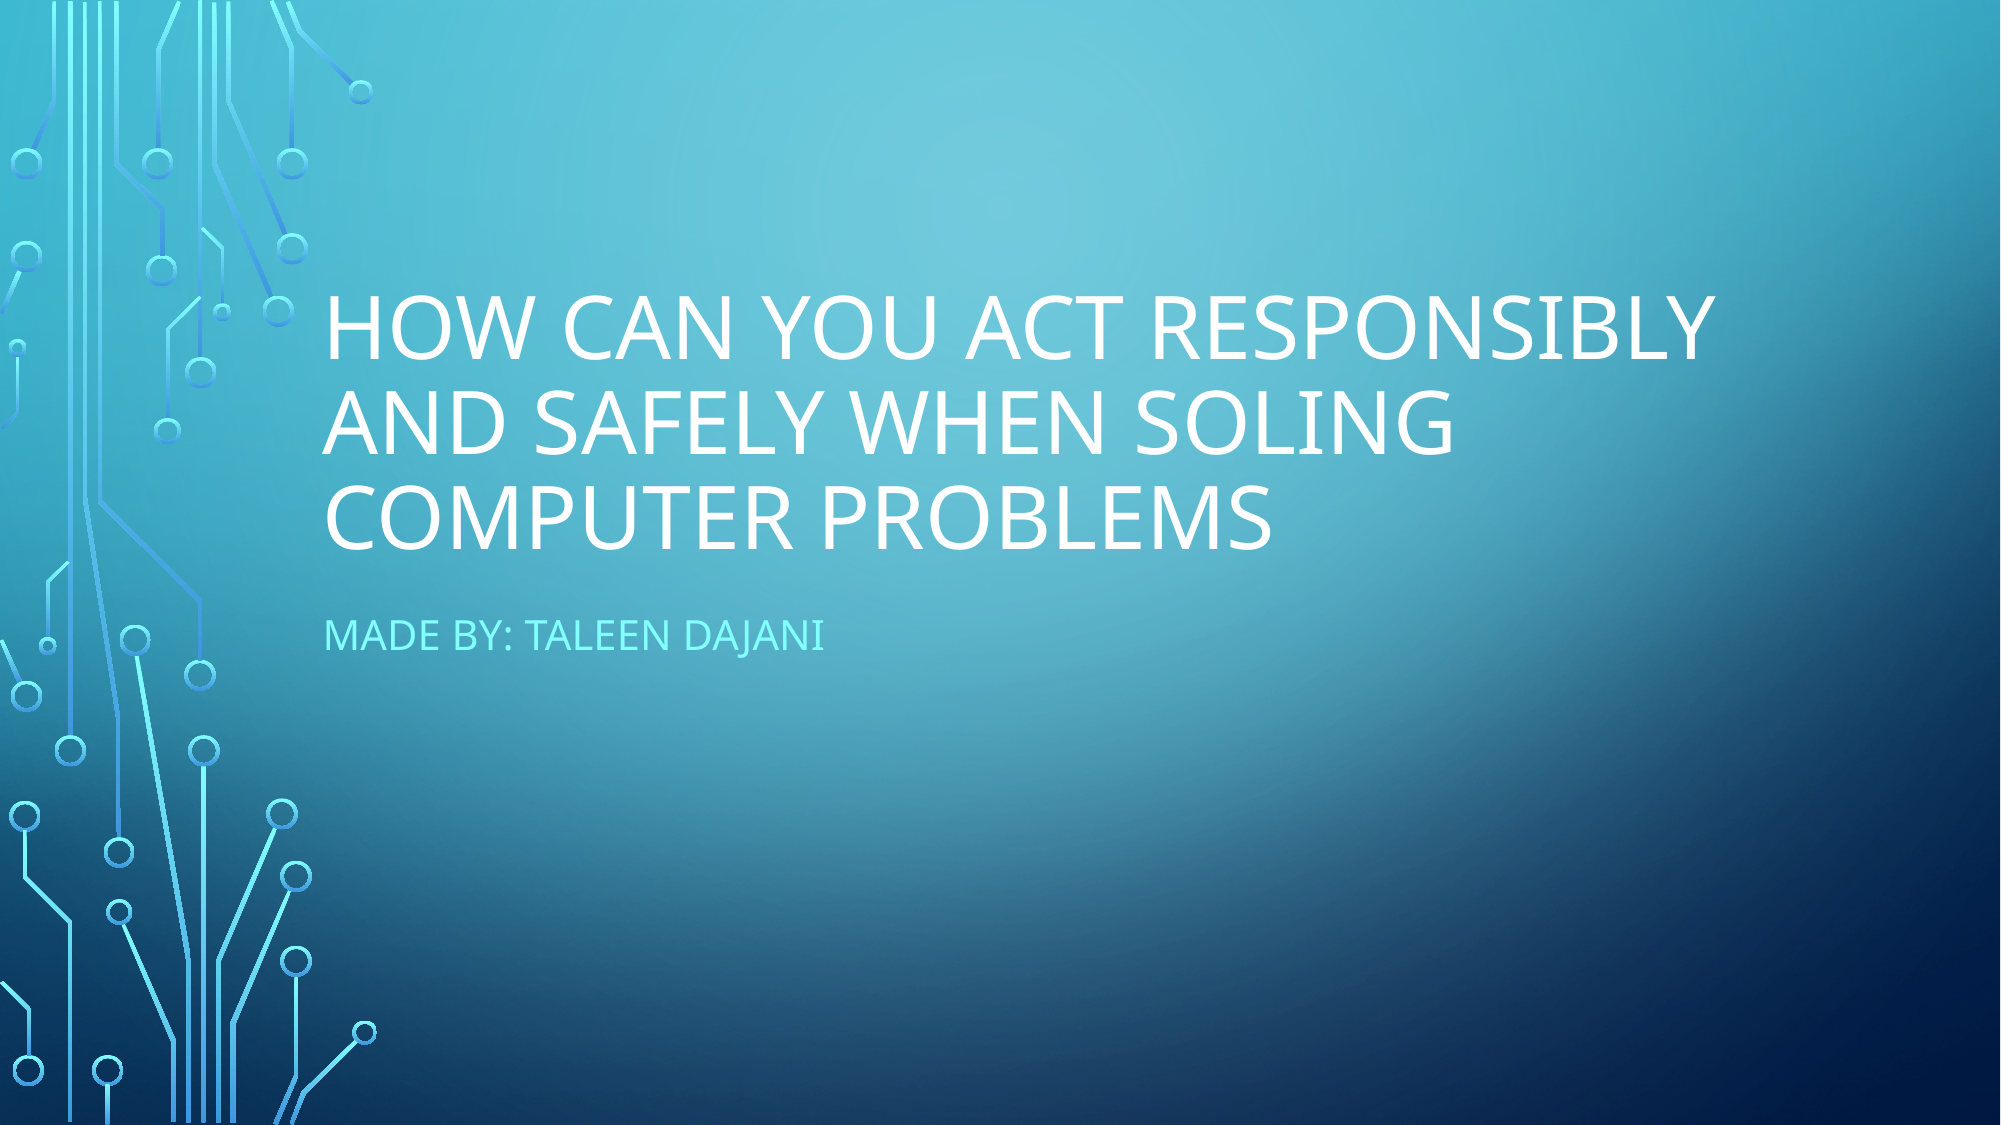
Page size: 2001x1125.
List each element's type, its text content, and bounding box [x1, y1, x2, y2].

subtitle Made by: Taleen Dajani [307, 590, 1750, 863]
title How can you act responsibly and safely when soling computer problems [307, 184, 1750, 576]
